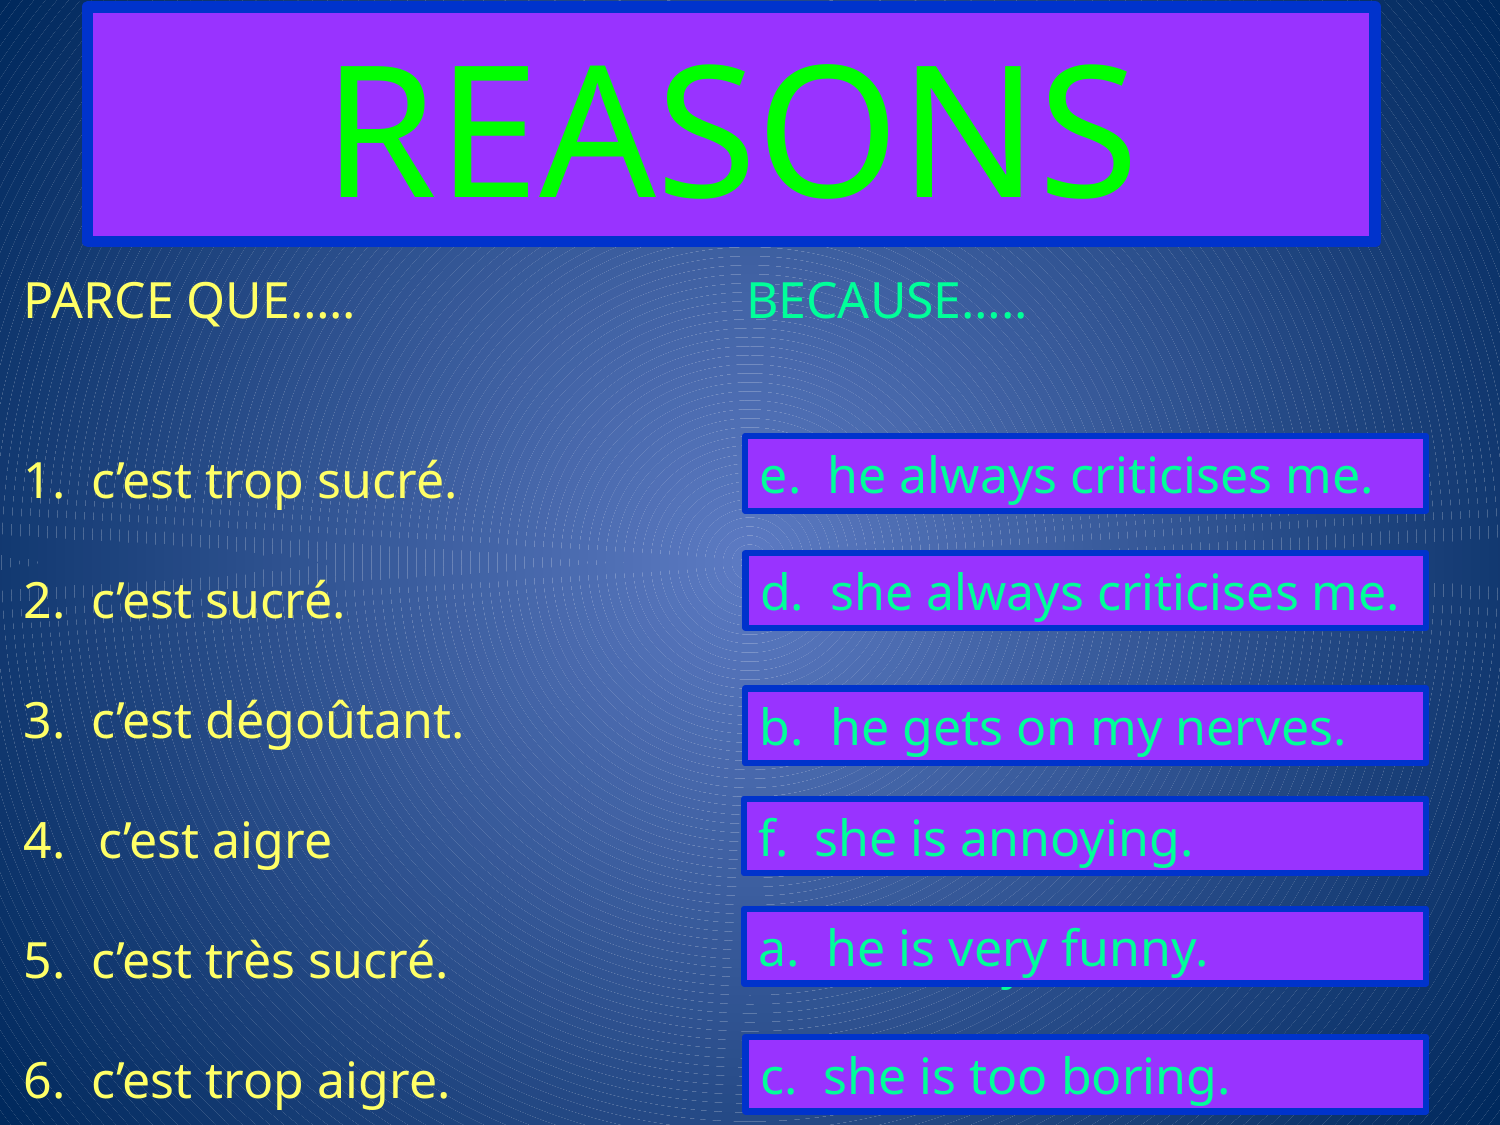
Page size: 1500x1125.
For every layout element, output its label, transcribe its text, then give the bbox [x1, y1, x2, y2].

text_box REASONS [87, 6, 1376, 242]
text_box BECAUSE….. he is very funny. he gets on my nerves. she is too boring. she always criticises me. he always criticises me. she is annoying. [731, 261, 1441, 1117]
text_box d. she always criticises me. [745, 553, 1427, 628]
text_box e. he always criticises me. [745, 436, 1427, 511]
text_box b. he gets on my nerves. [745, 688, 1427, 764]
text_box c. she is too boring. [745, 1036, 1427, 1112]
text_box f. she is annoying. [744, 798, 1427, 874]
text_box PARCE QUE….. 1. c’est trop sucré. 2. c’est sucré. 3. c’est dégoûtant. c’est aigre 5. c’est très sucré. 6. c’est trop aigre. [9, 261, 718, 1117]
text_box a. he is very funny. [744, 908, 1427, 984]
